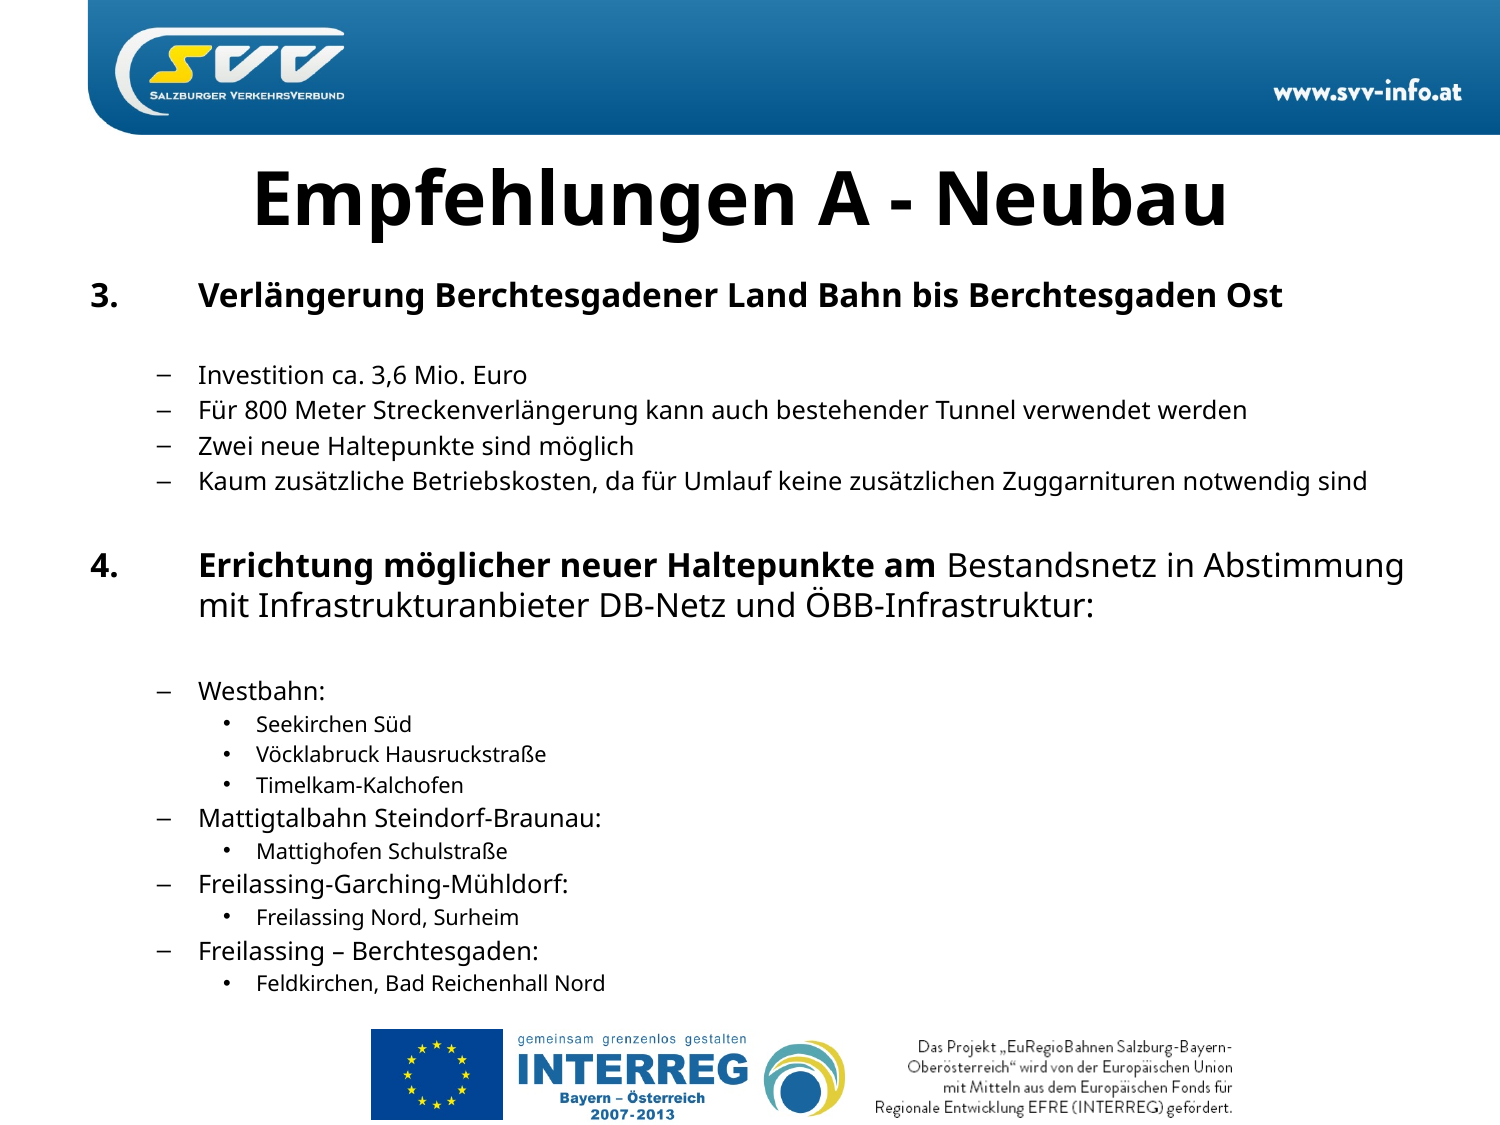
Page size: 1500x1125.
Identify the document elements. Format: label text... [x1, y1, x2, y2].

picture [515, 1029, 1249, 1125]
picture [371, 1029, 503, 1120]
picture [87, 0, 1500, 135]
list Verlängerung Berchtesgadener Land Bahn bis Berchtesgaden Ost Investition ca. 3,6 Mio. Euro Für 800 Meter Streckenverlängerung kann auch bestehender Tunnel verwendet werden Zwei neue Haltepunkte sind möglich Kaum zusätzliche Betriebskosten, da für Umlauf keine zusätzlichen Zuggarnituren notwendig sind Errichtung möglicher neuer Haltepunkte am Bestandsnetz in Abstimmung mit Infrastrukturanbieter DB-Netz und ÖBB-Infrastruktur: Westbahn: Seekirchen Süd Vöcklabruck Hausruckstraße Timelkam-Kalchofen Mattigtalbahn Steindorf-Braunau: Mattighofen Schulstraße Freilassing-Garching-Mühldorf: Freilassing Nord, Surheim Freilassing – Berchtesgaden: Feldkirchen, Bad Reichenhall Nord [75, 267, 1425, 1005]
title Empfehlungen A - Neubau [75, 101, 1426, 290]
